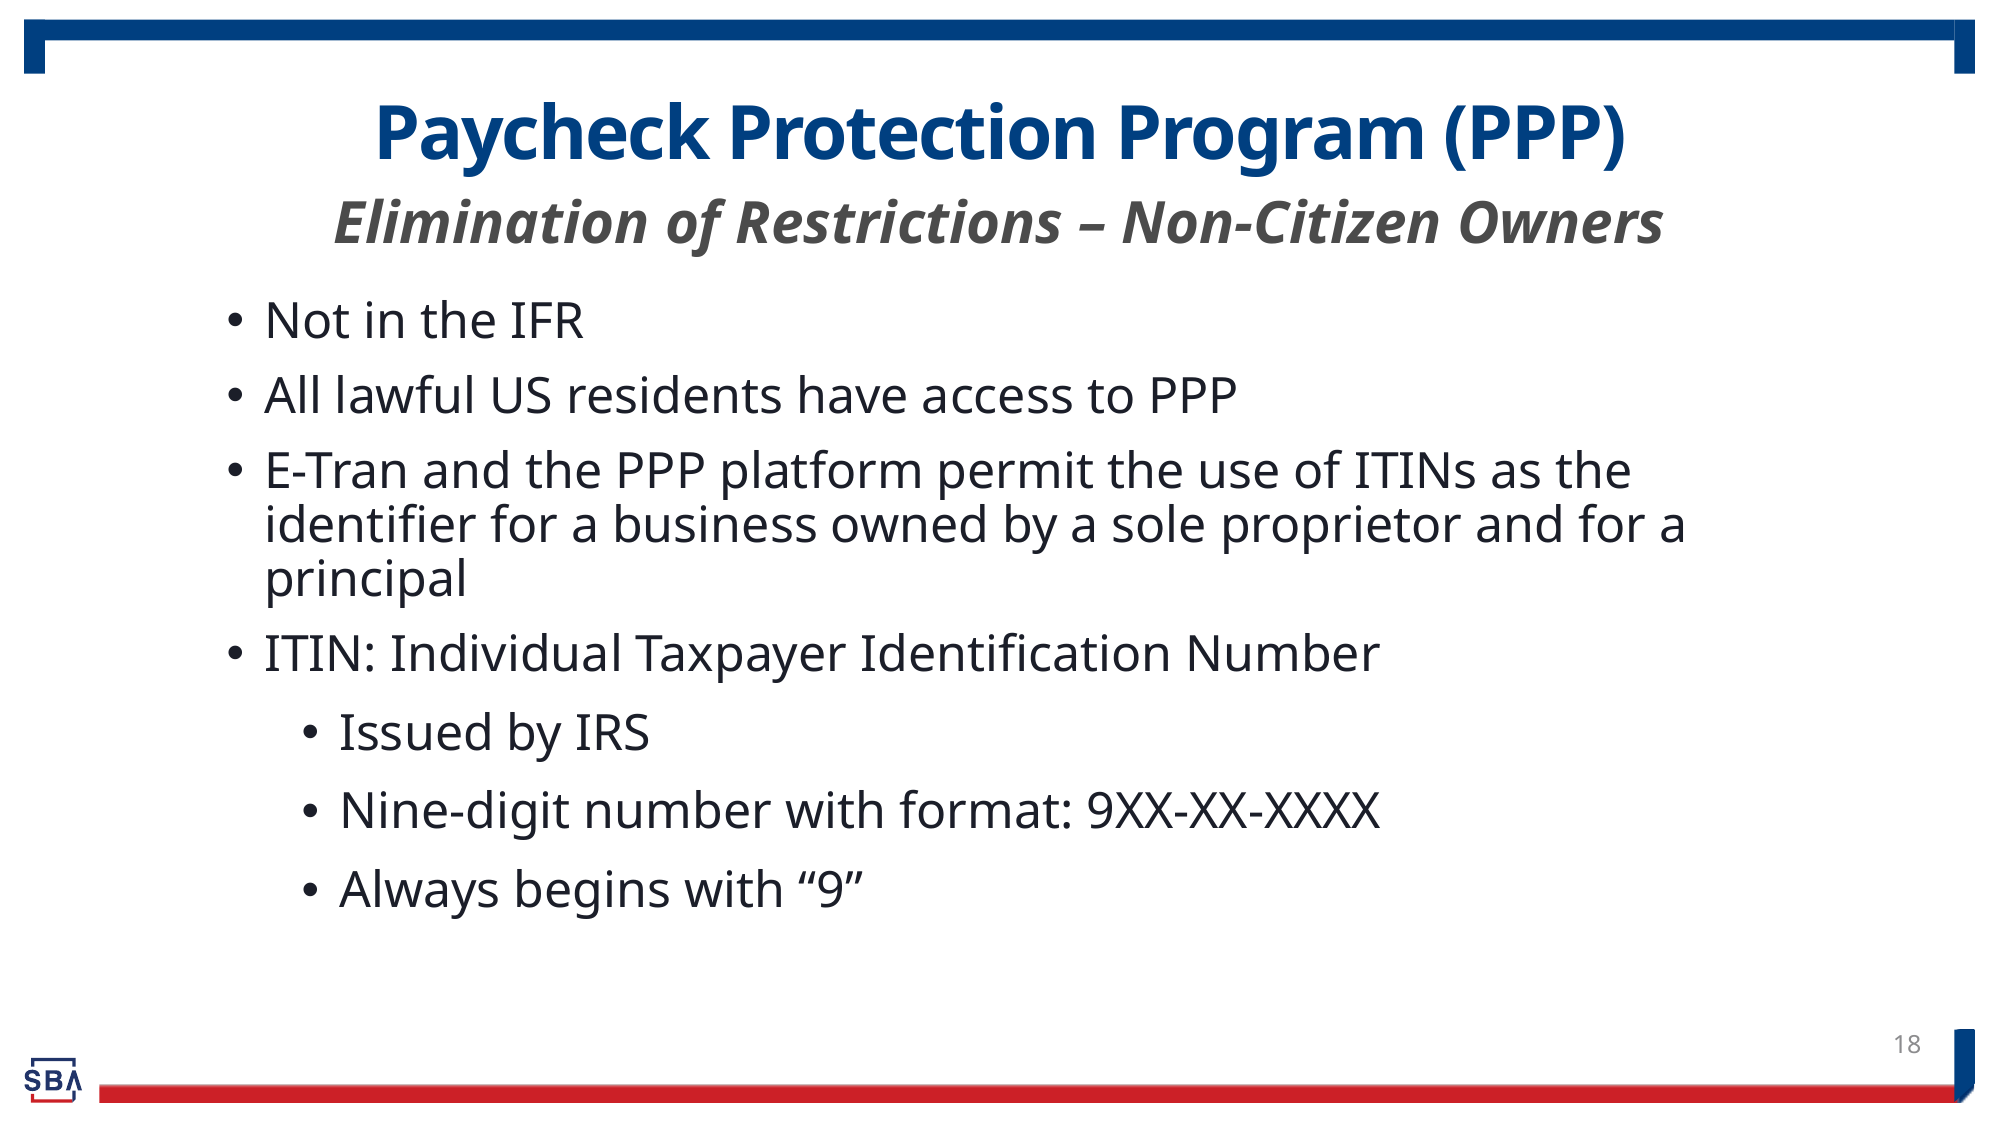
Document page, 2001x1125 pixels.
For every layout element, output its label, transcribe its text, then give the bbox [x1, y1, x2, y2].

subtitle Elimination of Restrictions – Non-Citizen Owners [137, 185, 1863, 300]
title Paycheck Protection Program (PPP) [137, 87, 1863, 185]
list Not in the IFR All lawful US residents have access to PPP E-Tran and the PPP platform permit the use of ITINs as the identifier for a business owned by a sole proprietor and for a principal ITIN: Individual Taxpayer Identification Number Issued by IRS Nine-digit number with format: 9XX-XX-XXXX Always begins with “9” [211, 287, 1789, 1048]
slide_number 18 [1486, 1016, 1937, 1076]
